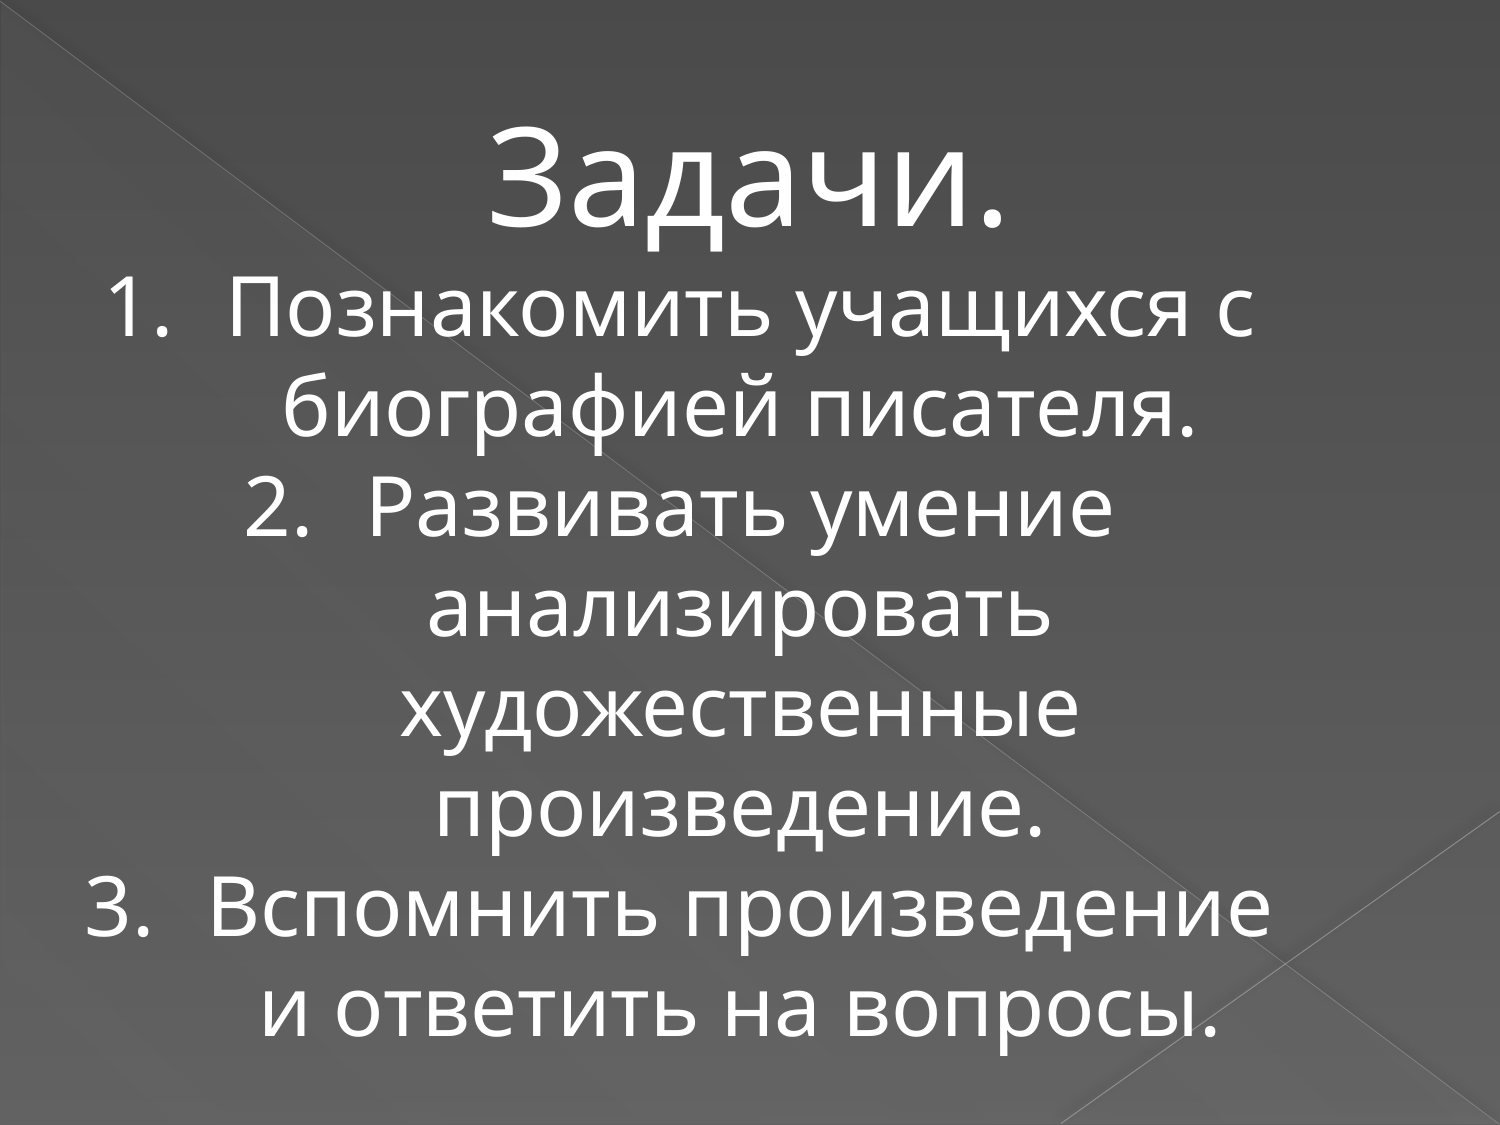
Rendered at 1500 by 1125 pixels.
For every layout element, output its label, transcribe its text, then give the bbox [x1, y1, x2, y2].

text_box Задачи. [0, 82, 1500, 262]
text_box Познакомить учащихся с биографией писателя. Развивать умение анализировать художественные произведение. Вспомнить произведение и ответить на вопросы. [35, 246, 1325, 1061]
